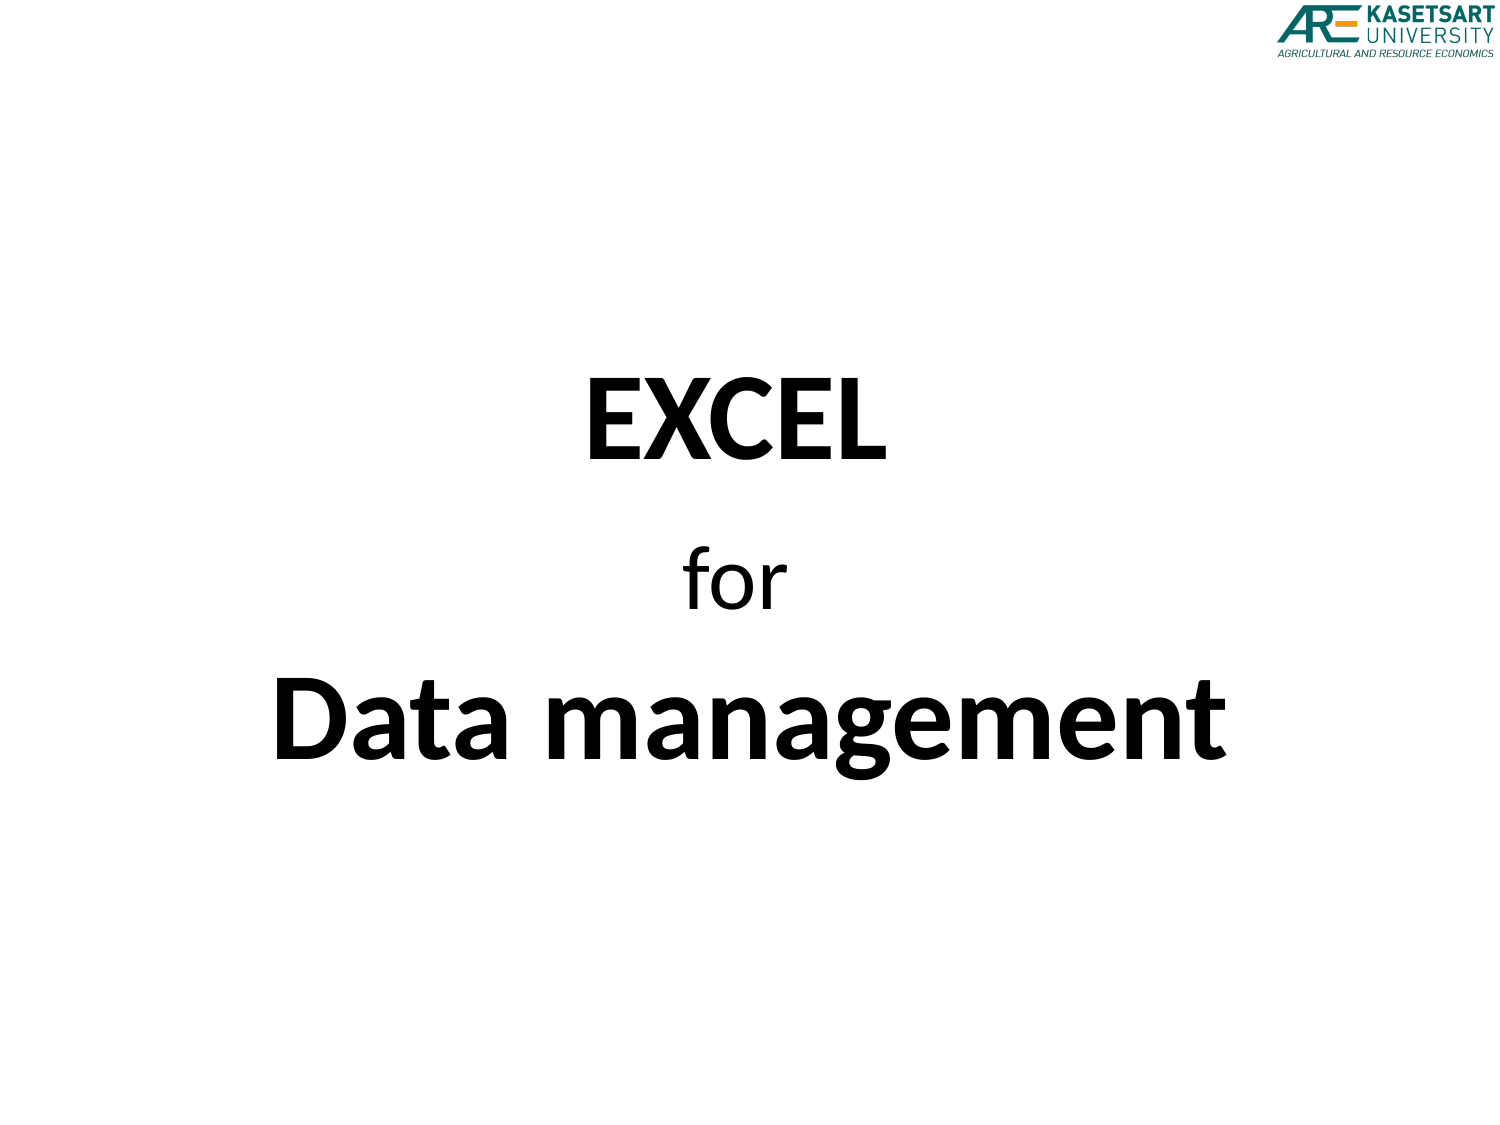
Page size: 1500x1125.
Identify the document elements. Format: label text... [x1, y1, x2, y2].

picture [1273, 1, 1500, 62]
text_box EXCEL for Data management [100, 327, 1400, 793]
